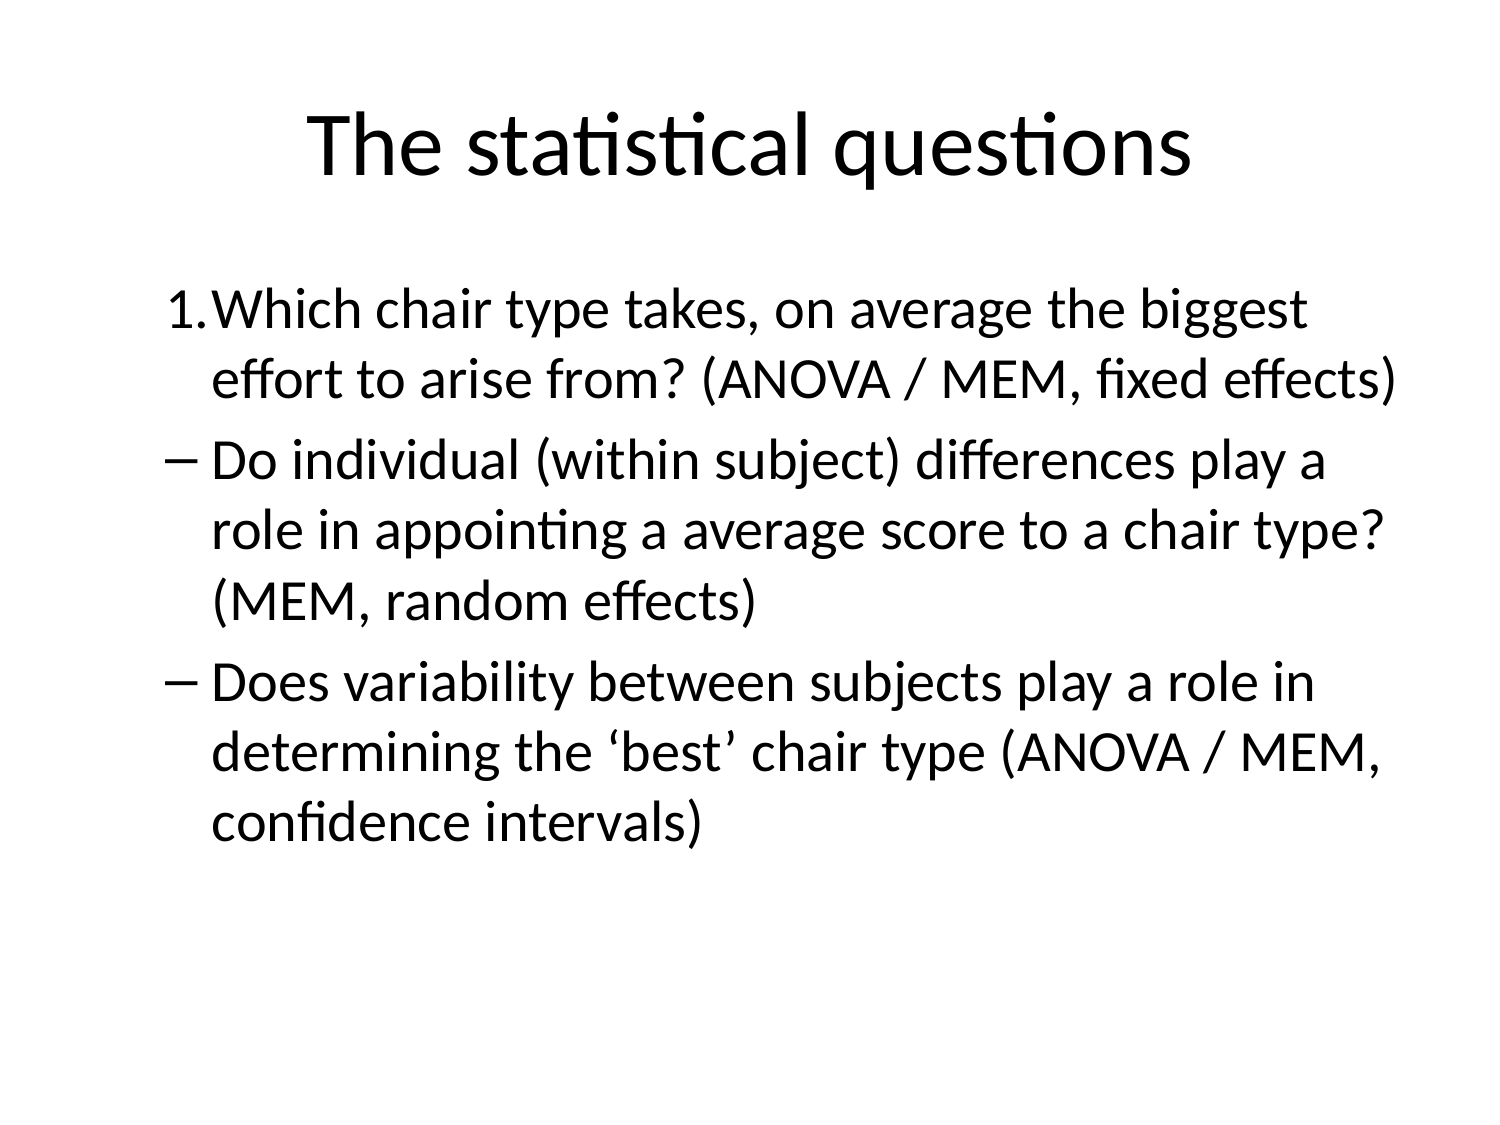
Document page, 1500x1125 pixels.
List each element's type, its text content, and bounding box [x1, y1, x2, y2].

title The statistical questions [75, 45, 1425, 233]
list Which chair type takes, on average the biggest effort to arise from? (ANOVA / MEM, fixed effects) Do individual (within subject) differences play a role in appointing a average score to a chair type? (MEM, random effects) Does variability between subjects play a role in determining the ‘best’ chair type (ANOVA / MEM, confidence intervals) [75, 262, 1425, 1005]
